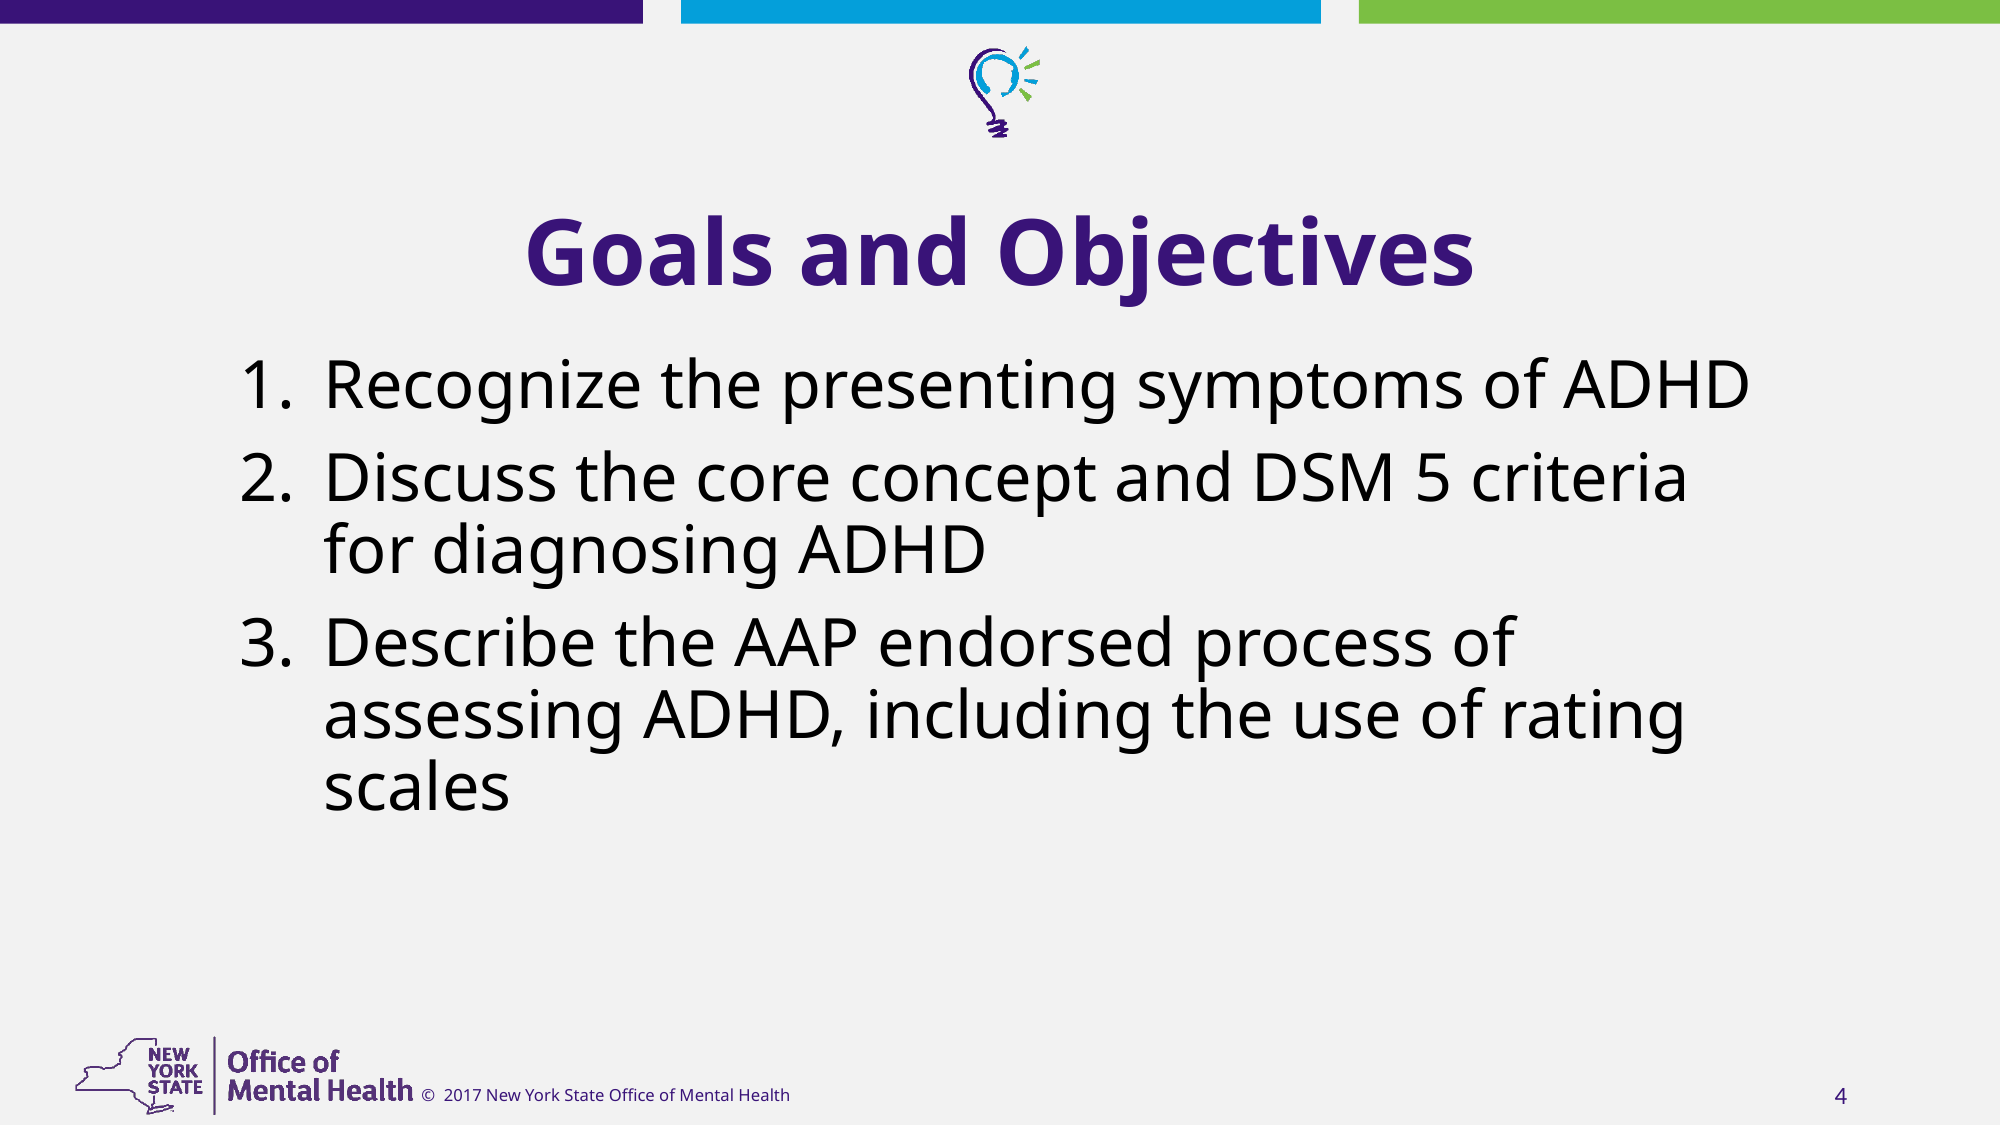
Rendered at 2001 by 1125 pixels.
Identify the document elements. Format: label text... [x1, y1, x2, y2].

title Goals and Objectives [362, 114, 1638, 313]
picture [949, 26, 1051, 114]
subtitle Recognize the presenting symptoms of ADHD Discuss the core concept and DSM 5 criteria for diagnosing ADHD Describe the AAP endorsed process of assessing ADHD, including the use of rating scales [224, 343, 1776, 996]
picture [71, 1032, 417, 1119]
